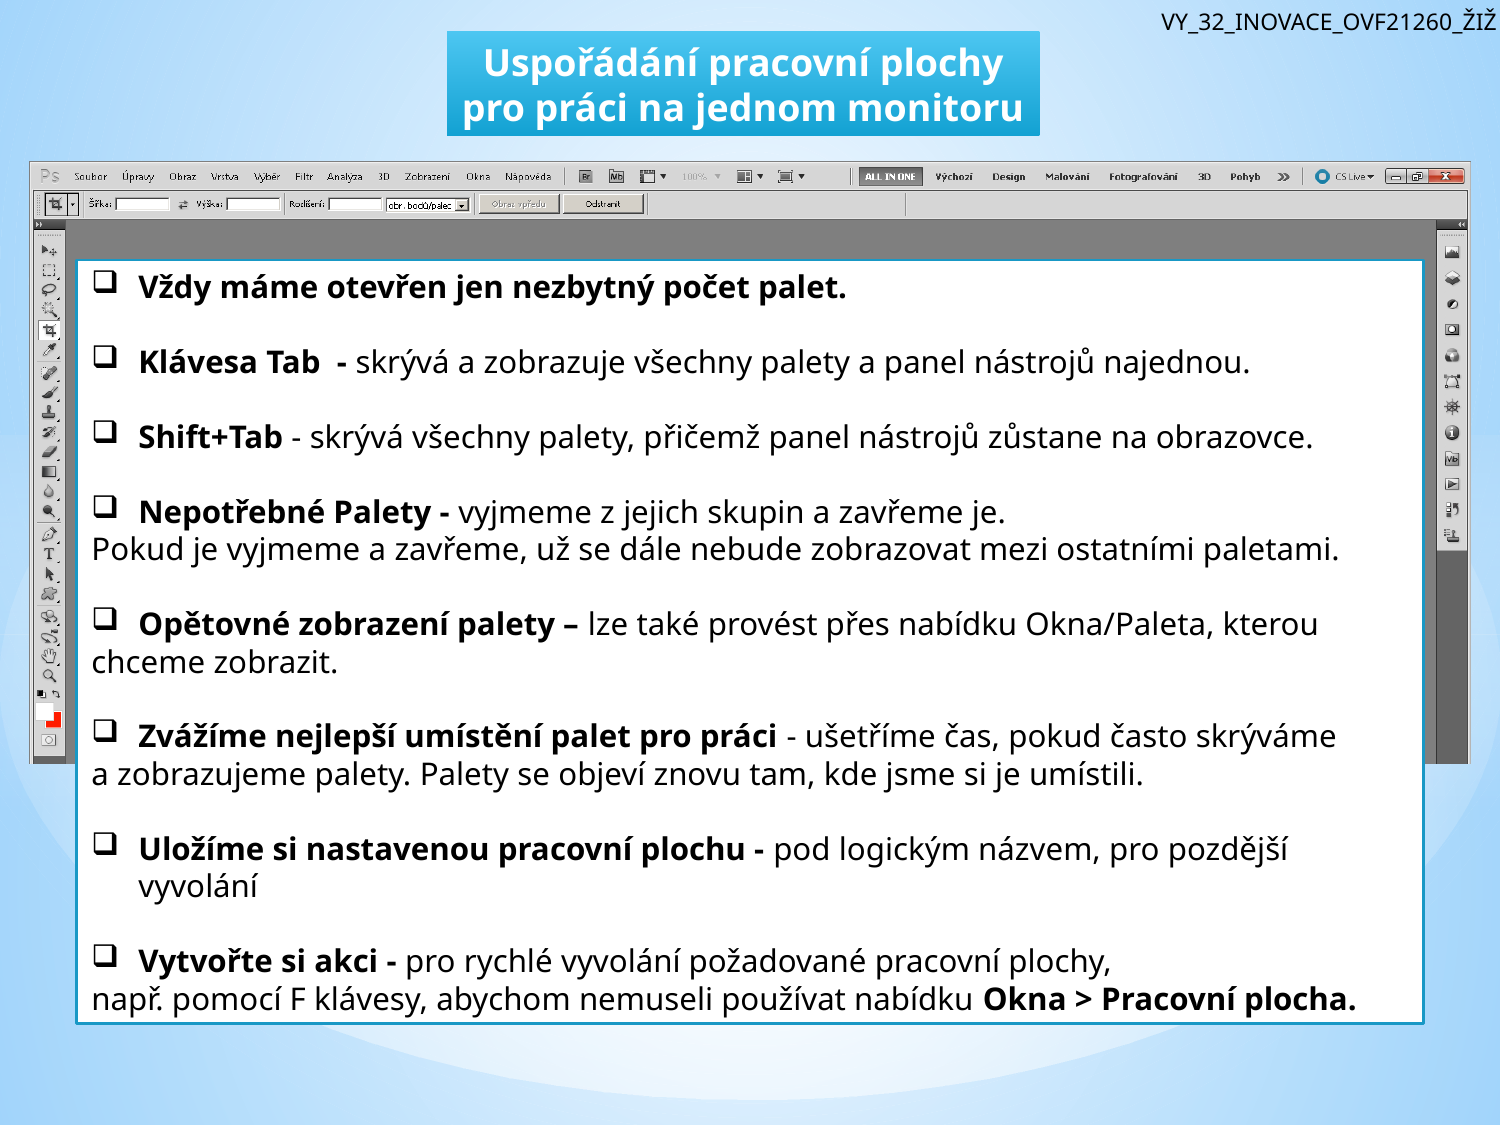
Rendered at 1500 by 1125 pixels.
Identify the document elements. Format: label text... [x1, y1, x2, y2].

text_box VY_32_INOVACE_OVF21260_ŽIŽ [1146, 0, 1500, 42]
picture [29, 160, 1471, 764]
text_box Vždy máme otevřen jen nezbytný počet palet. Klávesa Tab - skrývá a zobrazuje všechny palety a panel nástrojů najednou. Shift+Tab - skrývá všechny palety, přičemž panel nástrojů zůstane na obrazovce. Nepotřebné Palety - vyjmeme z jejich skupin a zavřeme je. Pokud je vyjmeme a zavřeme, už se dále nebude zobrazovat mezi ostatními paletami. Opětovné zobrazení palety – lze také provést přes nabídku Okna/Paleta, kterou chceme zobrazit. Zvážíme nejlepší umístění palet pro práci - ušetříme čas, pokud často skrýváme a zobrazujeme palety. Palety se objeví znovu tam, kde jsme si je umístili. Uložíme si nastavenou pracovní plochu - pod logickým názvem, pro pozdější vyvolání Vytvořte si akci - pro rychlé vyvolání požadované pracovní plochy, např. pomocí F klávesy, abychom nemuseli používat nabídku Okna > Pracovní plocha. [75, 772, 1425, 1025]
text_box Uspořádání pracovní plochy pro práci na jednom monitoru [447, 31, 1040, 136]
